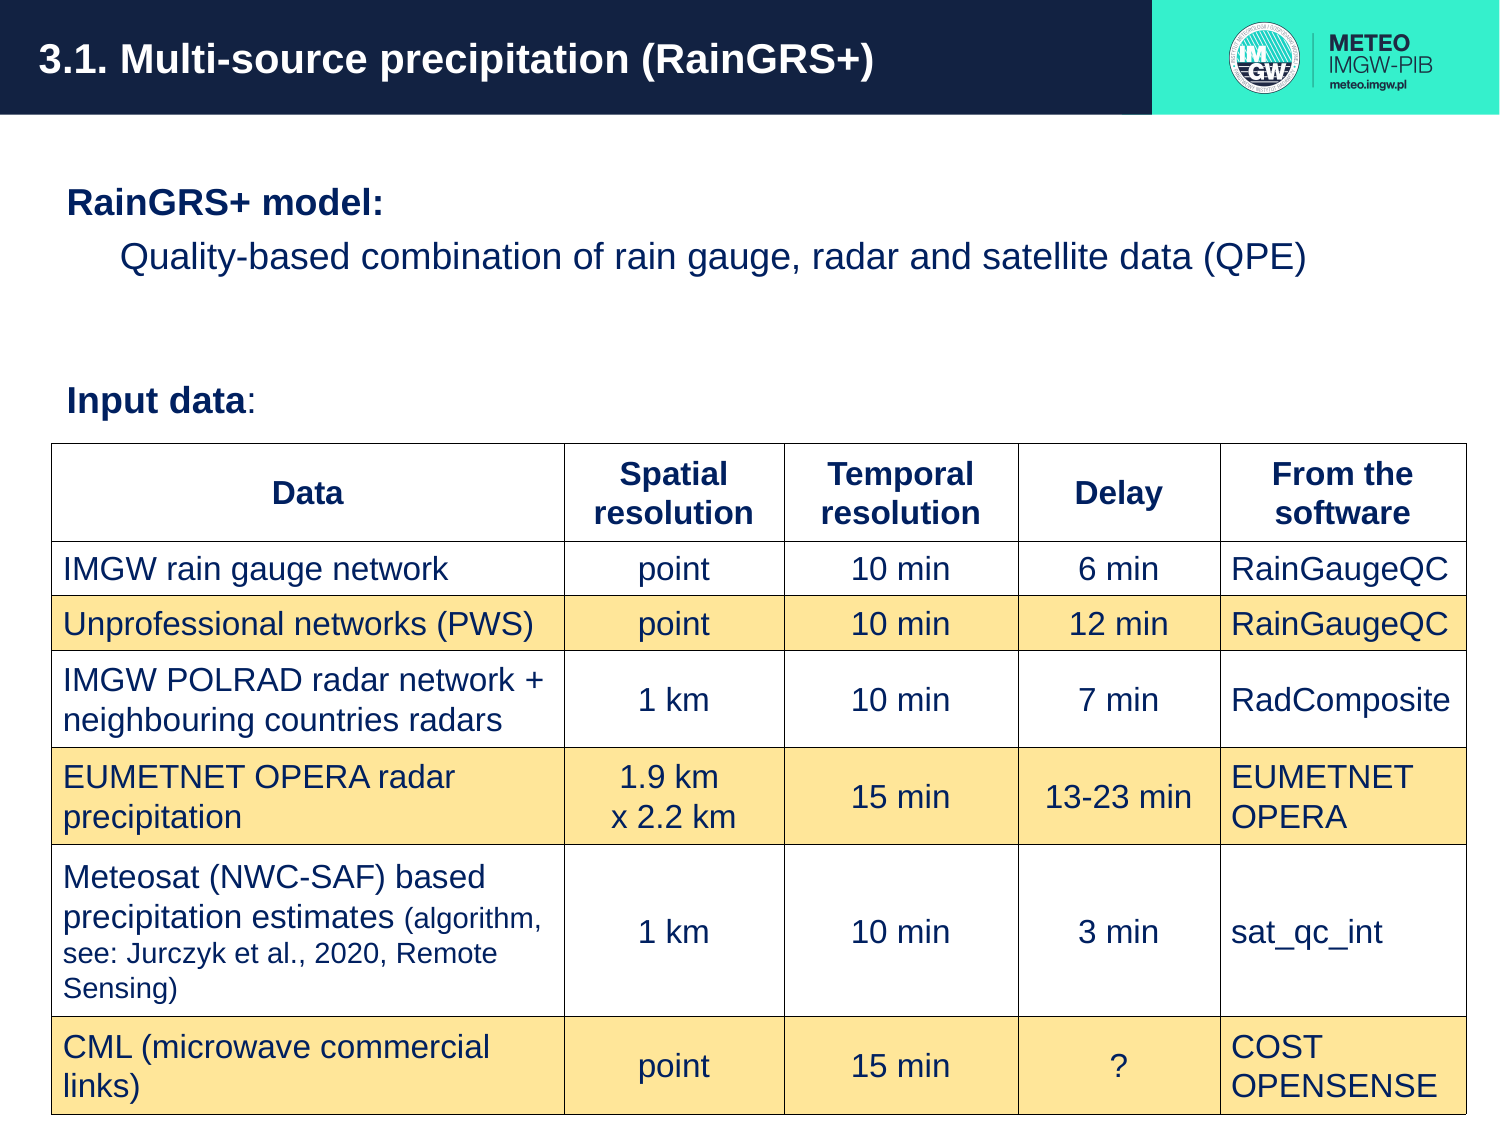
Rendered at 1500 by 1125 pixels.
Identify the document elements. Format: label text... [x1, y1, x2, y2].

table_cell point [565, 542, 784, 595]
table_cell EUMETNET OPERA [1221, 748, 1466, 844]
table_cell ? [1019, 1017, 1220, 1114]
table_cell IMGW rain gauge network [52, 542, 564, 595]
table_cell RadComposite [1221, 651, 1466, 747]
table_cell 10 min [785, 845, 1018, 1016]
picture [1211, 16, 1450, 101]
table_cell 7 min [1019, 651, 1220, 747]
table_cell sat_qc_int [1221, 845, 1466, 1016]
table_header Spatial resolution [565, 444, 784, 541]
table_cell 6 min [1019, 542, 1220, 595]
table_cell 1 km [565, 651, 784, 747]
table_cell Unprofessional networks (PWS) [52, 596, 564, 650]
table_header Temporal resolution [785, 444, 1018, 541]
text_box [1154, 0, 1500, 117]
table_cell RainGaugeQC [1221, 596, 1466, 650]
table_cell 10 min [785, 651, 1018, 747]
table_cell RainGaugeQC [1221, 542, 1466, 595]
text_box 3.1. Multi-source precipitation (RainGRS+) [24, 0, 1098, 115]
table_cell point [565, 1017, 784, 1114]
table_cell 10 min [785, 596, 1018, 650]
table_cell 15 min [785, 748, 1018, 844]
table_cell 1.9 km x 2.2 km [565, 748, 784, 844]
table_header From the software [1221, 444, 1466, 541]
table_cell EUMETNET OPERA radar precipitation [52, 748, 564, 844]
table_cell 12 min [1019, 596, 1220, 650]
table_cell 10 min [785, 542, 1018, 595]
table_cell COST OPENSENSE [1221, 1017, 1466, 1114]
table_cell Meteosat (NWC-SAF) based precipitation estimates (algorithm, see: Jurczyk et al., 2020, Remote Sensing) [52, 845, 564, 1016]
table_header Data [52, 444, 564, 541]
table_cell 13-23 min [1019, 748, 1220, 844]
table_cell 1 km [565, 845, 784, 1016]
table_header Delay [1019, 444, 1220, 541]
table_cell IMGW POLRAD radar network + neighbouring countries radars [52, 651, 564, 747]
table_cell CML (microwave commercial links) [52, 1017, 564, 1114]
table_cell point [565, 596, 784, 650]
text_box [0, 0, 1154, 117]
text_box RainGRS+ model: Quality-based combination of rain gauge, radar and satellite data (QPE) Input data: [51, 170, 1418, 429]
table_cell 3 min [1019, 845, 1220, 1016]
table_cell 15 min [785, 1017, 1018, 1114]
